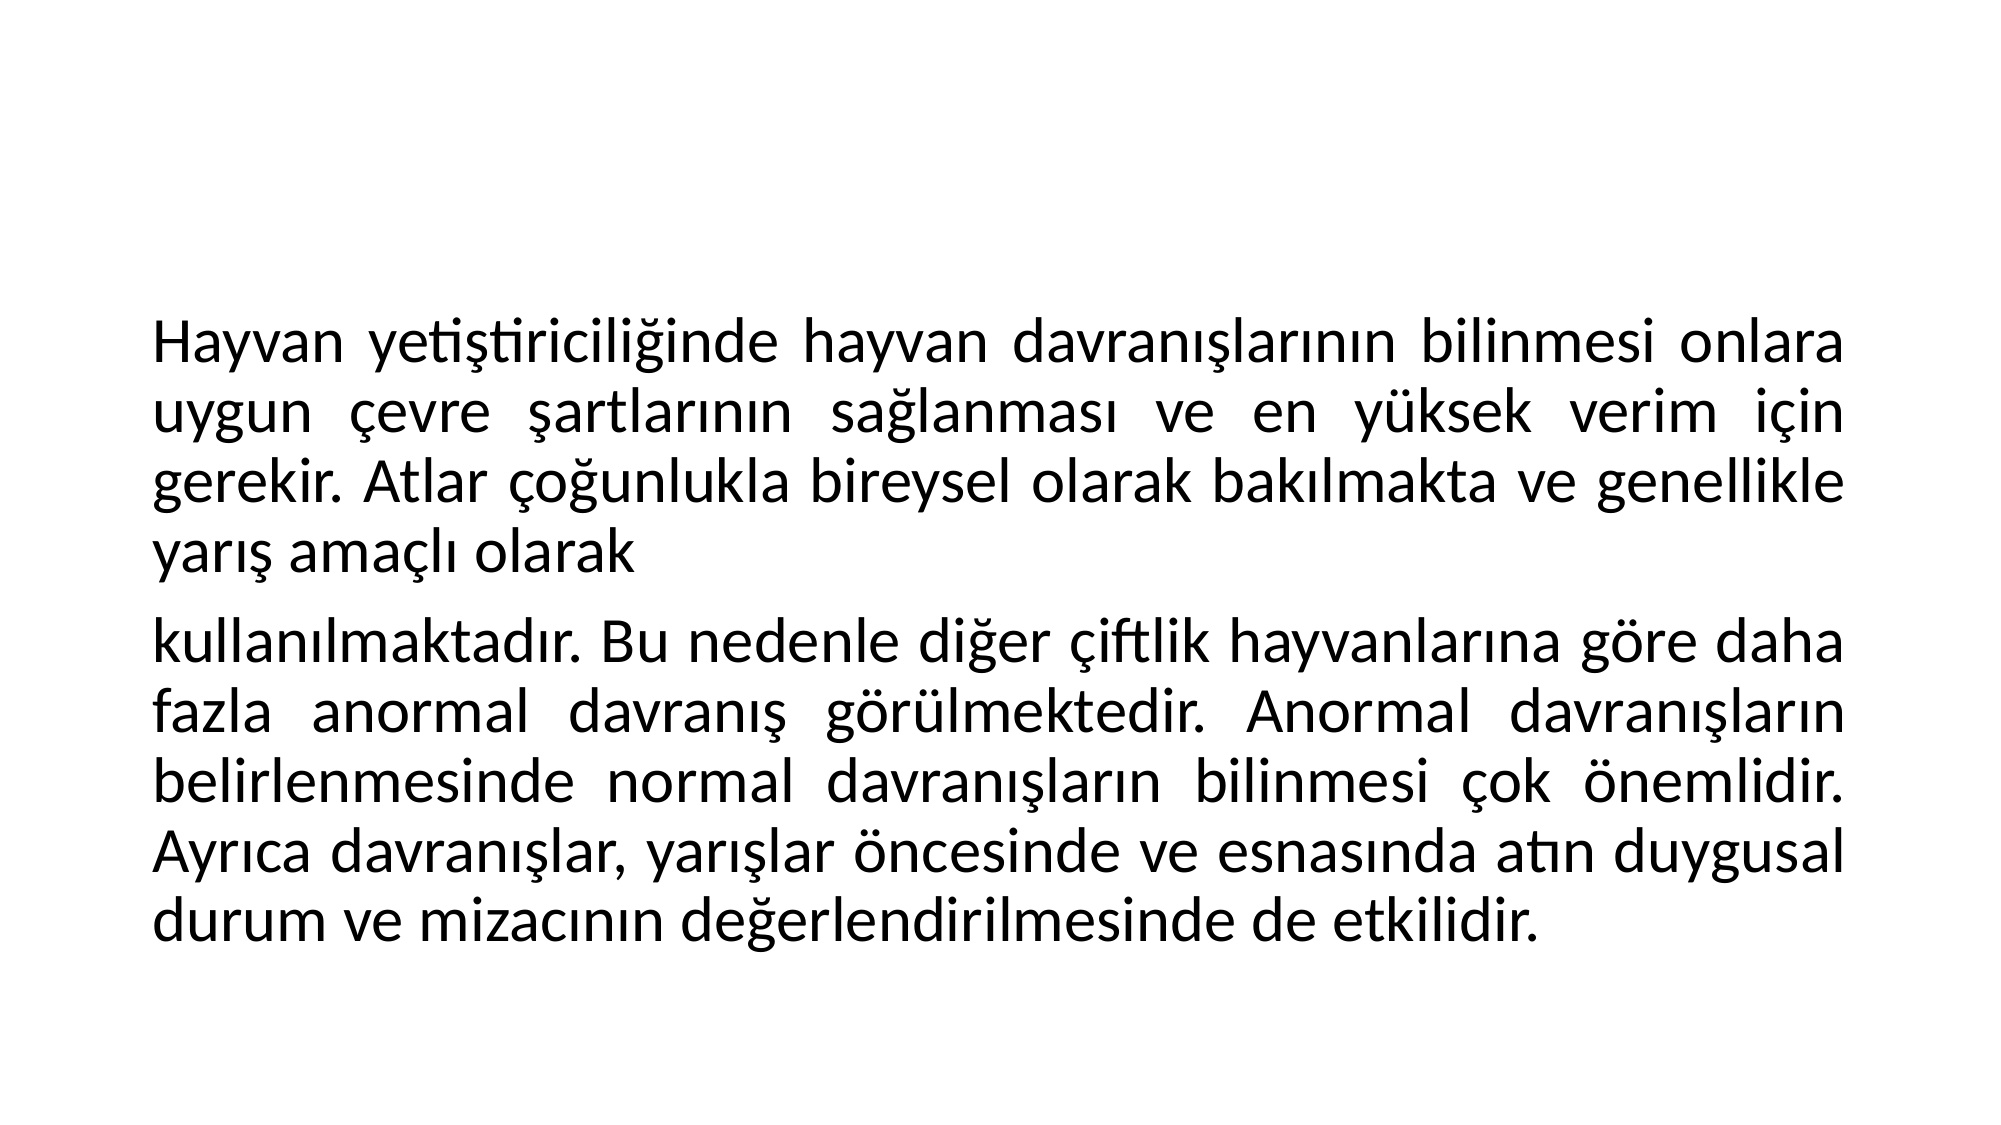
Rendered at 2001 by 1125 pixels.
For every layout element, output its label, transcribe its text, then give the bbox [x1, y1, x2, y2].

list Hayvan yetiştiriciliğinde hayvan davranışlarının bilinmesi onlara uygun çevre şartlarının sağlanması ve en yüksek verim için gerekir. Atlar çoğunlukla bireysel olarak bakılmakta ve genellikle yarış amaçlı olarak kullanılmaktadır. Bu nedenle diğer çiftlik hayvanlarına göre daha fazla anormal davranış görülmektedir. Anormal davranışların belirlenmesinde normal davranışların bilinmesi çok önemlidir. Ayrıca davranışlar, yarışlar öncesinde ve esnasında atın duygusal durum ve mizacının değerlendirilmesinde de etkilidir. [137, 299, 1863, 1014]
